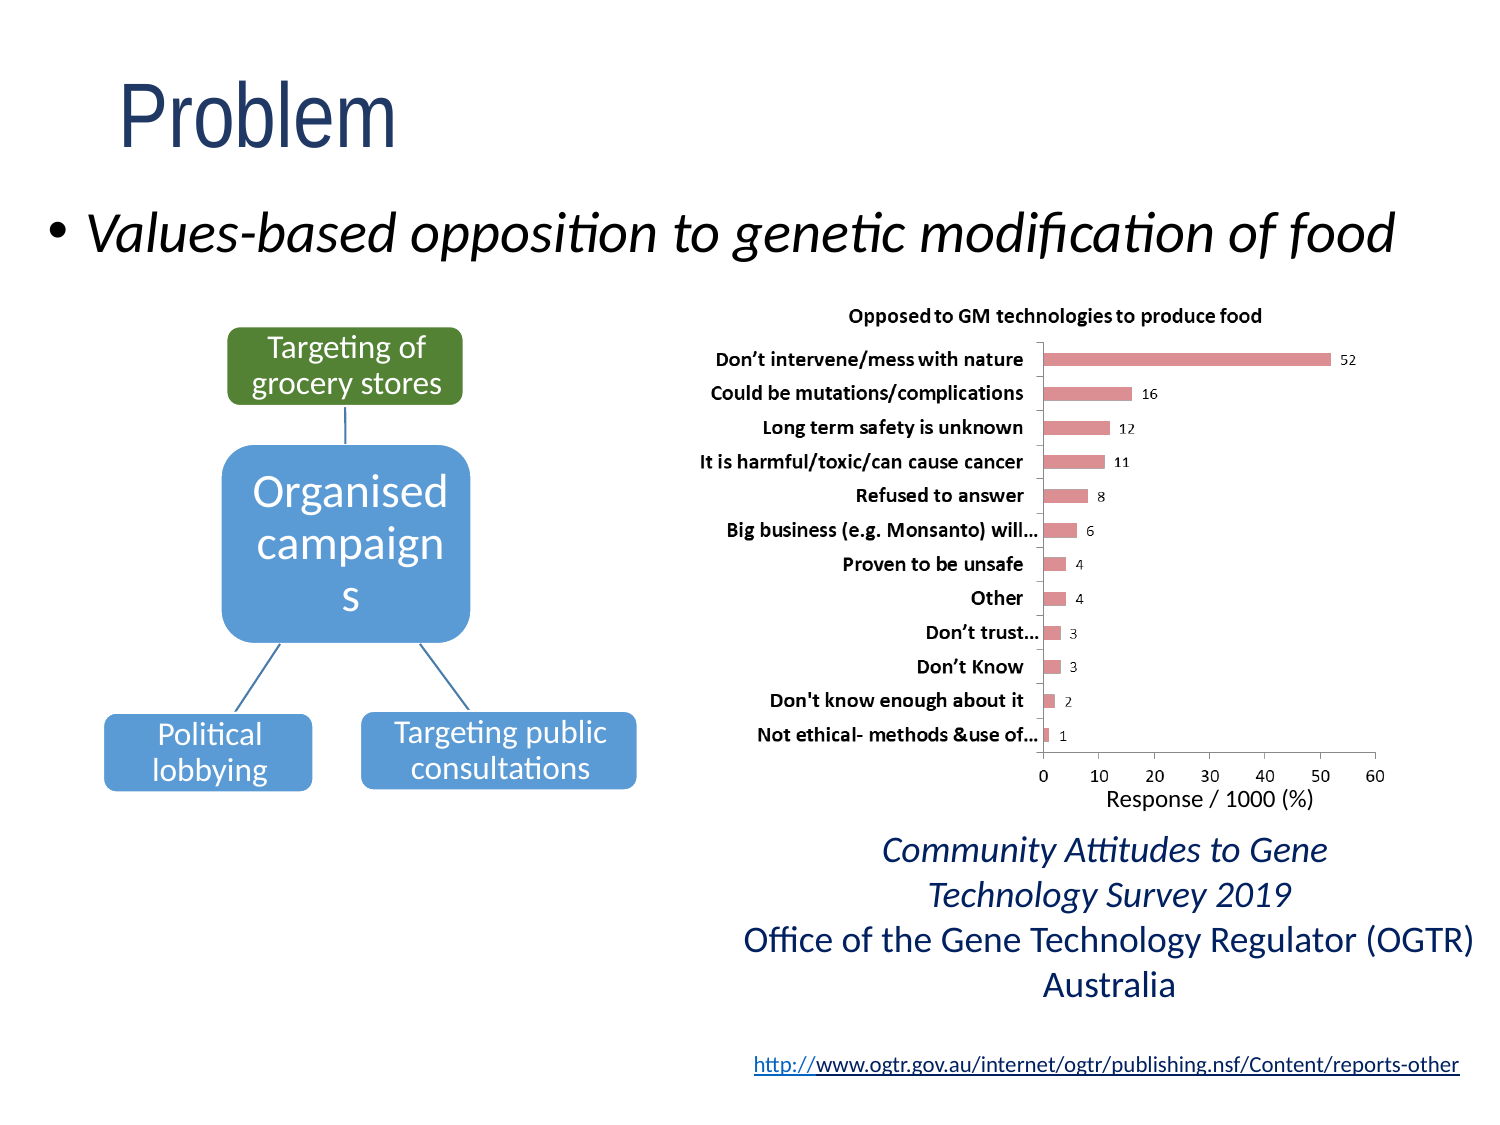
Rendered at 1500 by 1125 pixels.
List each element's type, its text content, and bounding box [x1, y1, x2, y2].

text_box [0, 133, 863, 801]
text_box Community Attitudes to Gene Technology Survey 2019 Office of the Gene Technology Regulator (OGTR) Australia http://www.ogtr.gov.au/internet/ogtr/publishing.nsf/Content/reports-other [719, 817, 1500, 1085]
picture [646, 291, 1398, 819]
list Values-based opposition to genetic modification of food [863, 194, 1468, 282]
title Problem [103, 59, 1397, 177]
